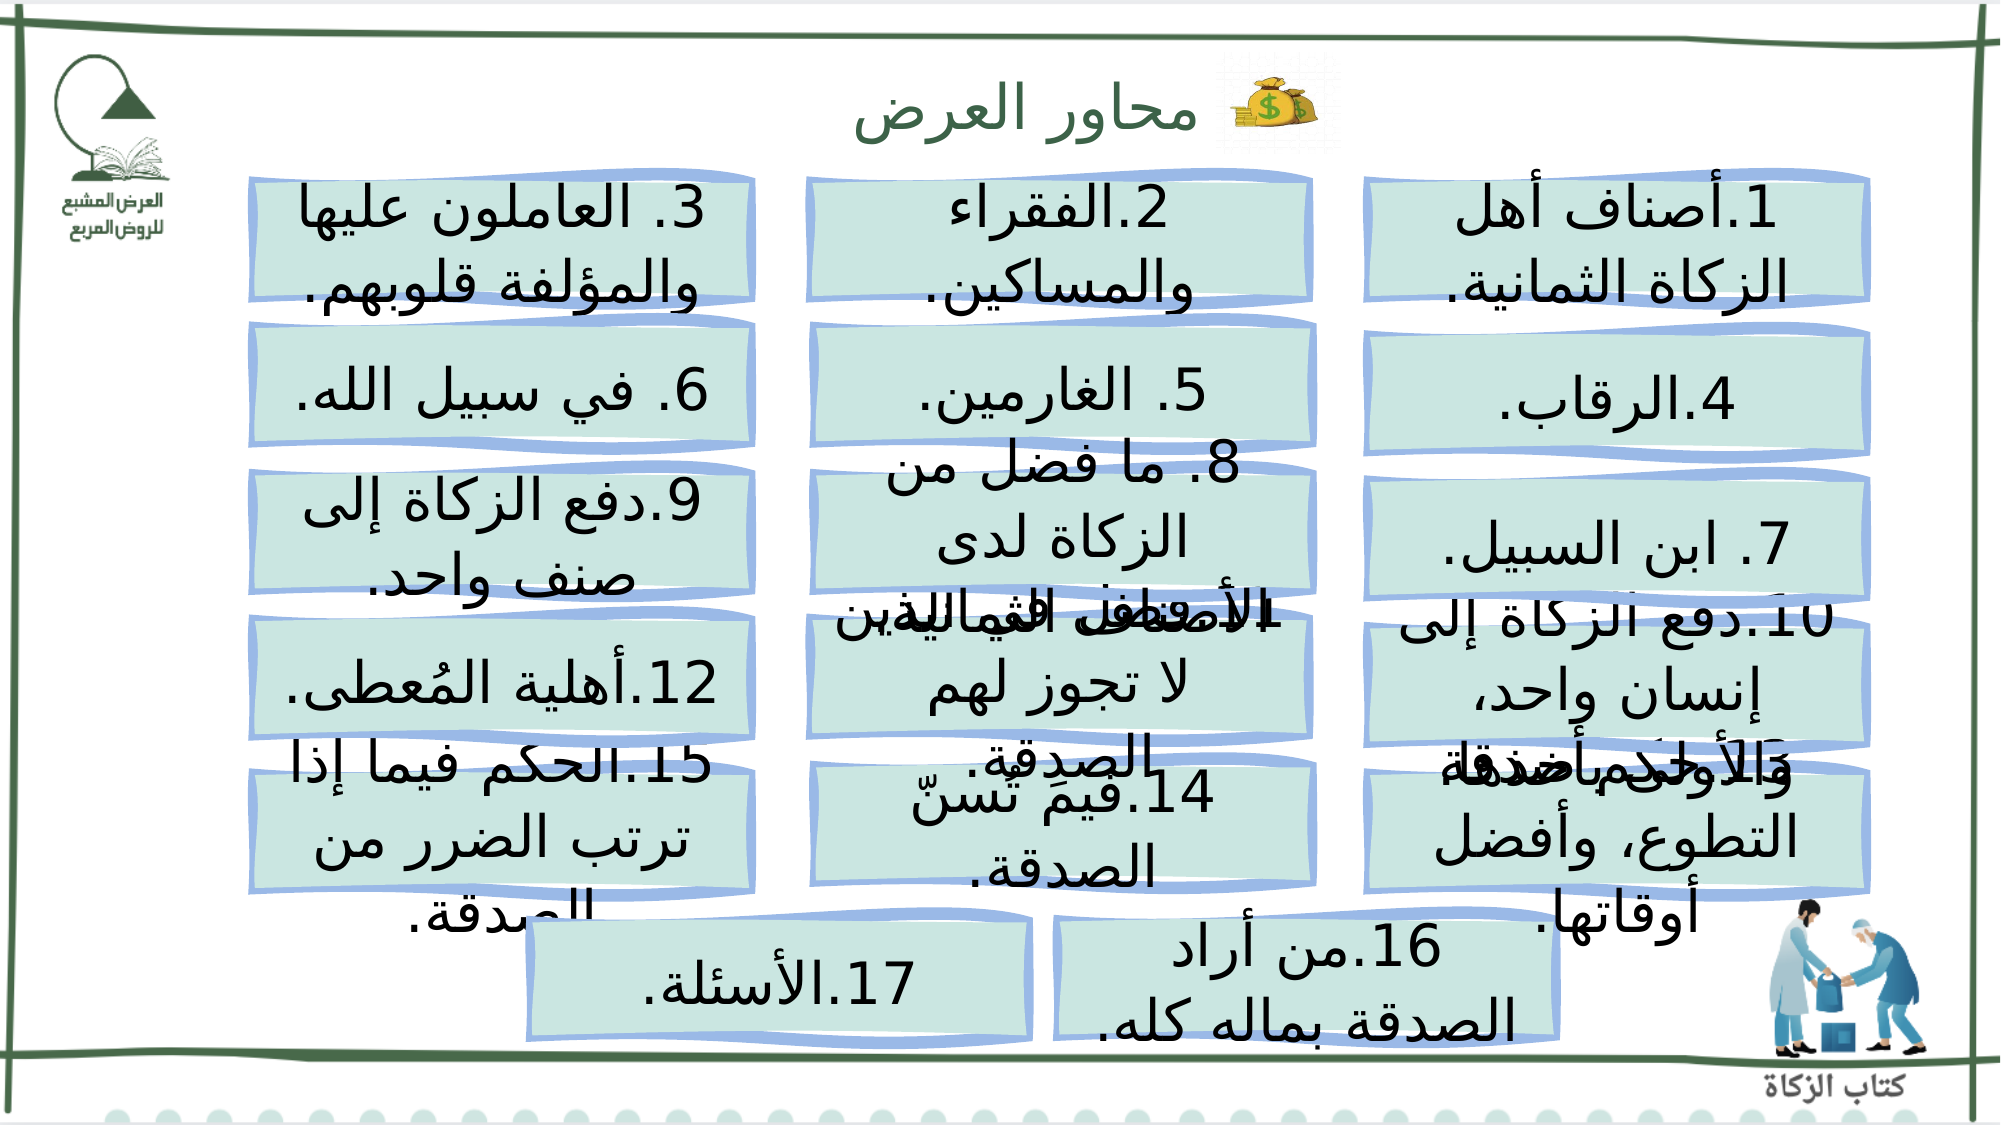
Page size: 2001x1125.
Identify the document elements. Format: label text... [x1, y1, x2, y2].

text_box 14.فيمَ تُسنّ الصدقة. [814, 757, 1313, 889]
text_box 15.الحكم فيما إذا ترتب الضرر من الصدقة. [253, 765, 751, 897]
picture [0, 0, 2001, 1125]
text_box 4.الرقاب. [1368, 327, 1866, 459]
text_box 2.الفقراء والمساكين. [810, 173, 1309, 305]
text_box 9.دفع الزكاة إلى صنف واحد. [253, 465, 751, 597]
text_box محاور العرض [599, 59, 1216, 150]
text_box 16.من أراد الصدقة بماله كله. [1057, 911, 1556, 1044]
text_box 3. العاملون عليها والمؤلفة قلوبهم. [253, 173, 751, 305]
text_box 8. ما فضل من الزكاة لدى الأصناف الثمانية. [814, 465, 1313, 597]
text_box 6. في سبيل الله. [253, 318, 751, 450]
text_box 12.أهلية المُعطى. [253, 611, 751, 743]
text_box 17.الأسئلة. [530, 912, 1029, 1044]
text_box 7. ابن السبيل. [1368, 472, 1866, 604]
text_box 13.حكم صدقة التطوع، وأفضل أوقاتها. [1368, 765, 1866, 897]
text_box 11.فصل في الذين لا تجوز لهم الصدقة. [810, 610, 1309, 742]
text_box 1.أصناف أهل الزكاة الثمانية. [1368, 173, 1866, 305]
text_box 5. الغارمين. [814, 318, 1313, 450]
text_box 10.دفع الزكاة إلى إنسان واحد، والأولى بأخذها. [1368, 618, 1866, 750]
